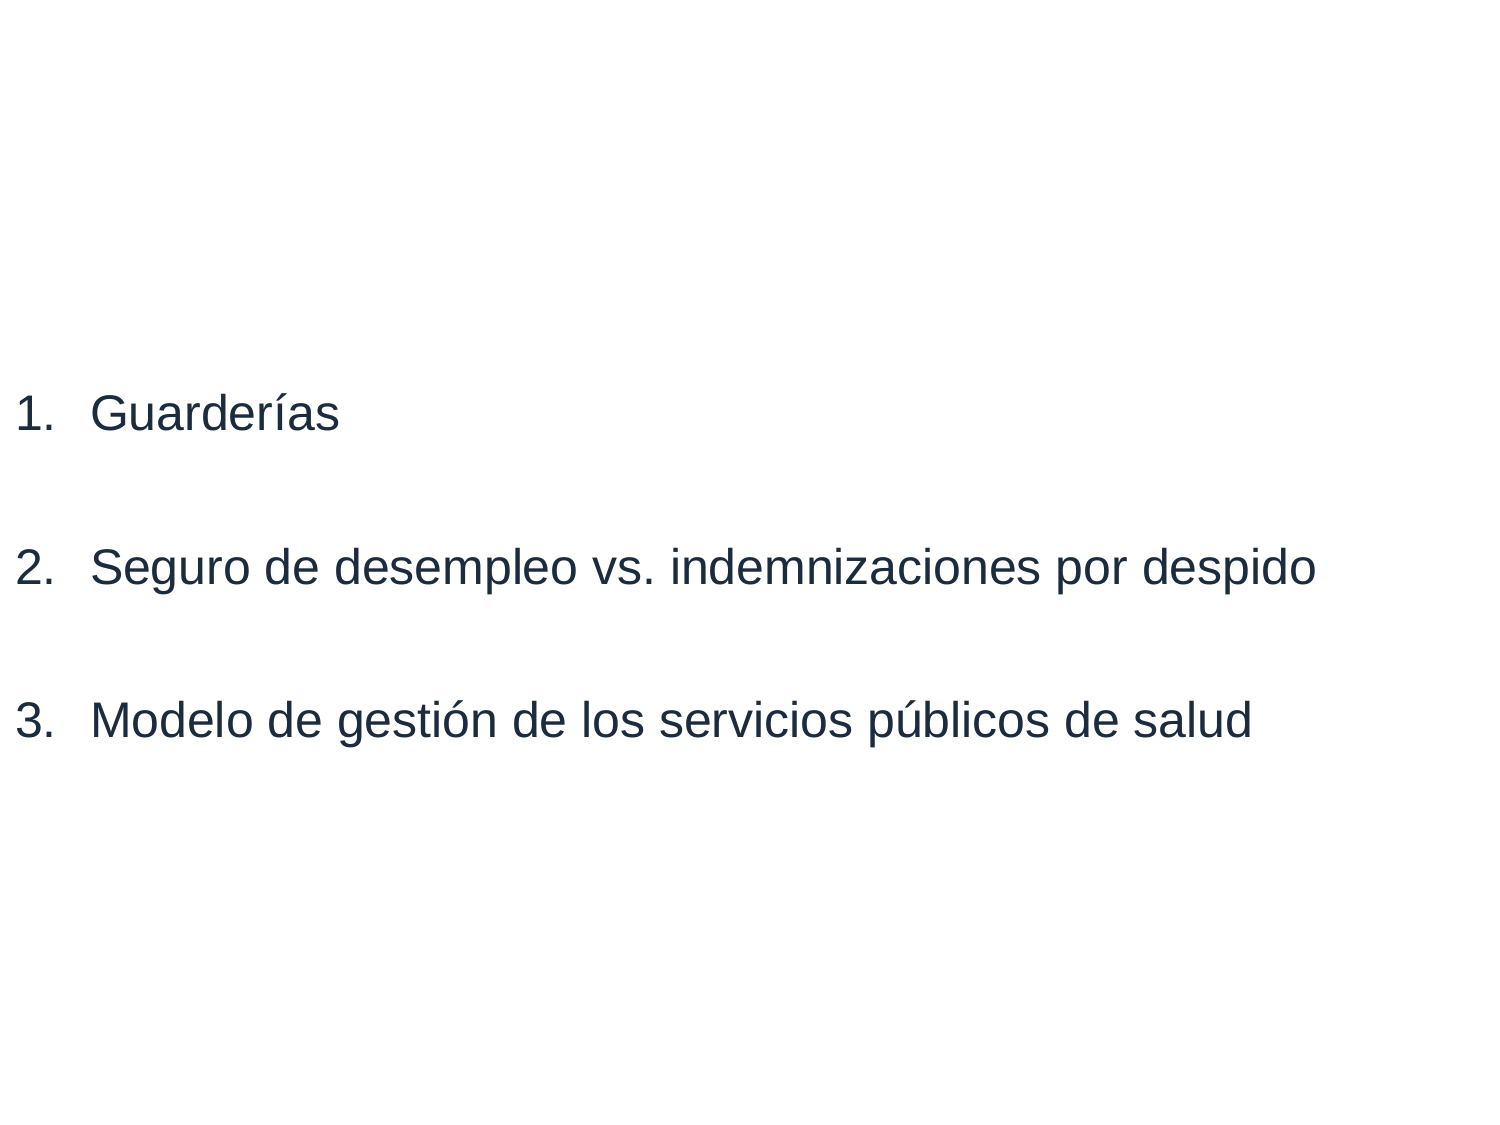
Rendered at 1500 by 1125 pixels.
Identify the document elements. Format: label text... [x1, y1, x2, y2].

list Guarderías Seguro de desempleo vs. indemnizaciones por despido Modelo de gestión de los servicios públicos de salud [0, 0, 1500, 1125]
